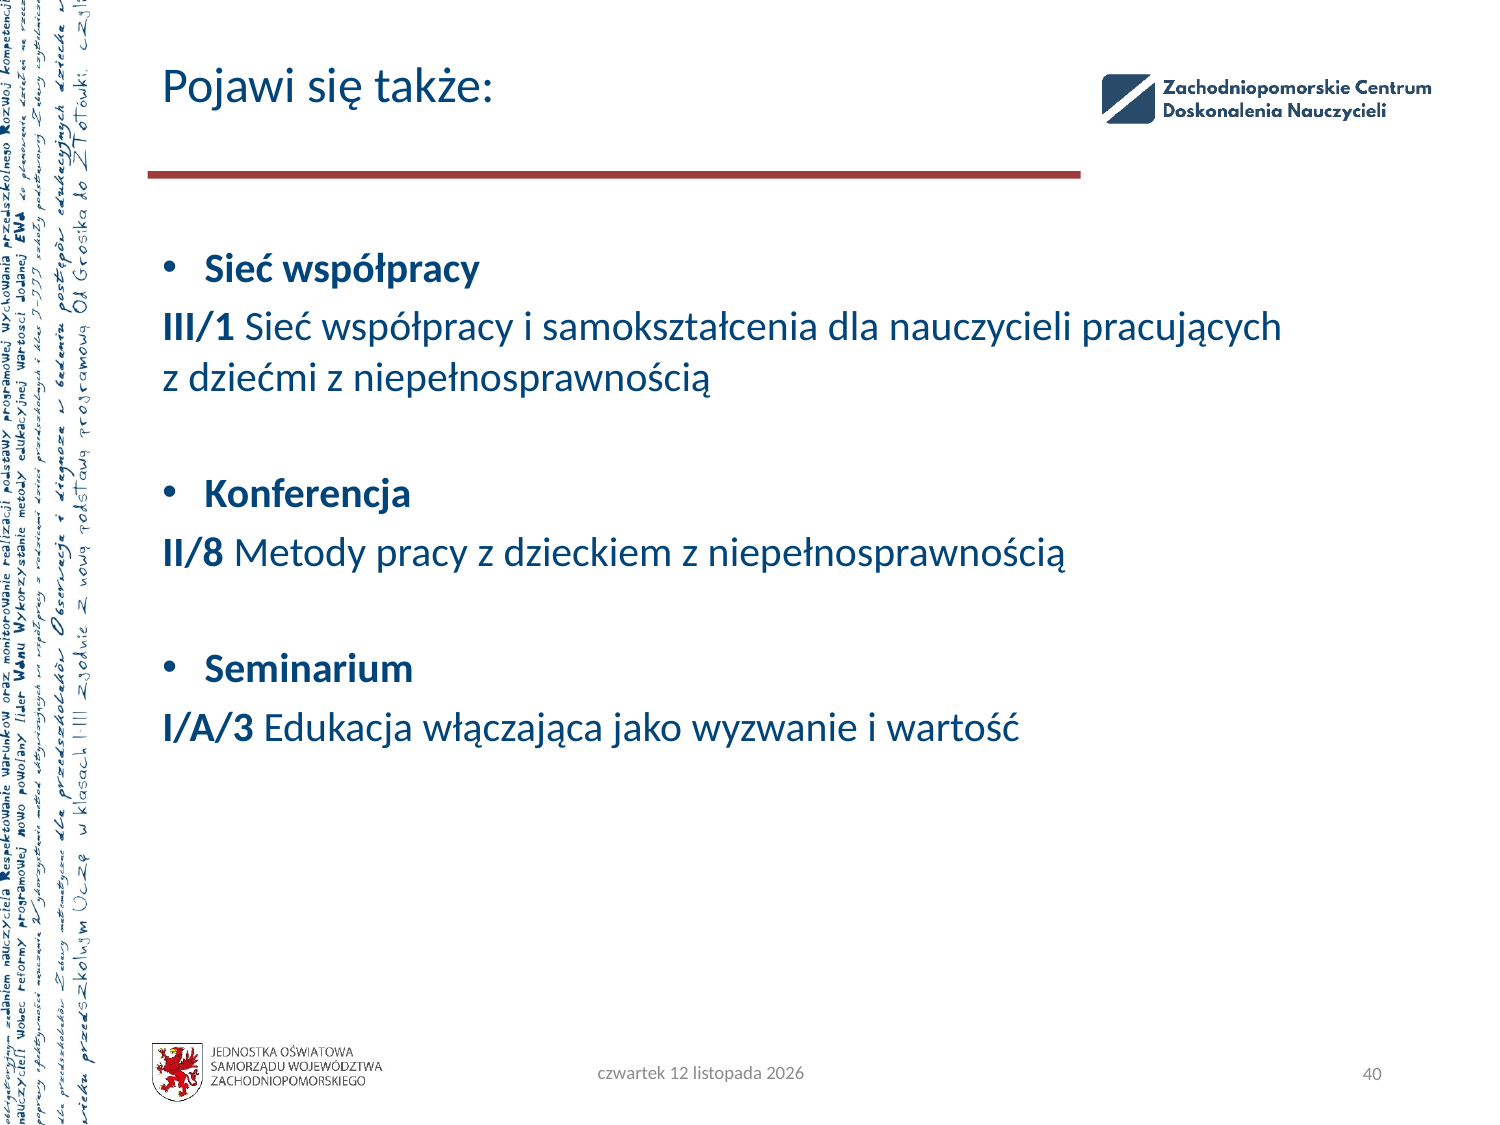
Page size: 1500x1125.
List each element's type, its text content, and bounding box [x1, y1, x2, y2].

slide_number 40 [1059, 1042, 1397, 1103]
list Sieć współpracy III/1 Sieć współpracy i samokształcenia dla nauczycieli pracujących z dziećmi z niepełnosprawnością Konferencja II/8 Metody pracy z dzieckiem z niepełnosprawnością Seminarium I/A/3 Edukacja włączająca jako wyzwanie i wartość [147, 233, 1414, 976]
picture [0, 0, 96, 1125]
picture [135, 1027, 393, 1117]
slide_number piątek, 20 października 2023 [532, 1041, 870, 1102]
title Pojawi się także: [147, 45, 1081, 149]
picture [1081, 48, 1460, 149]
